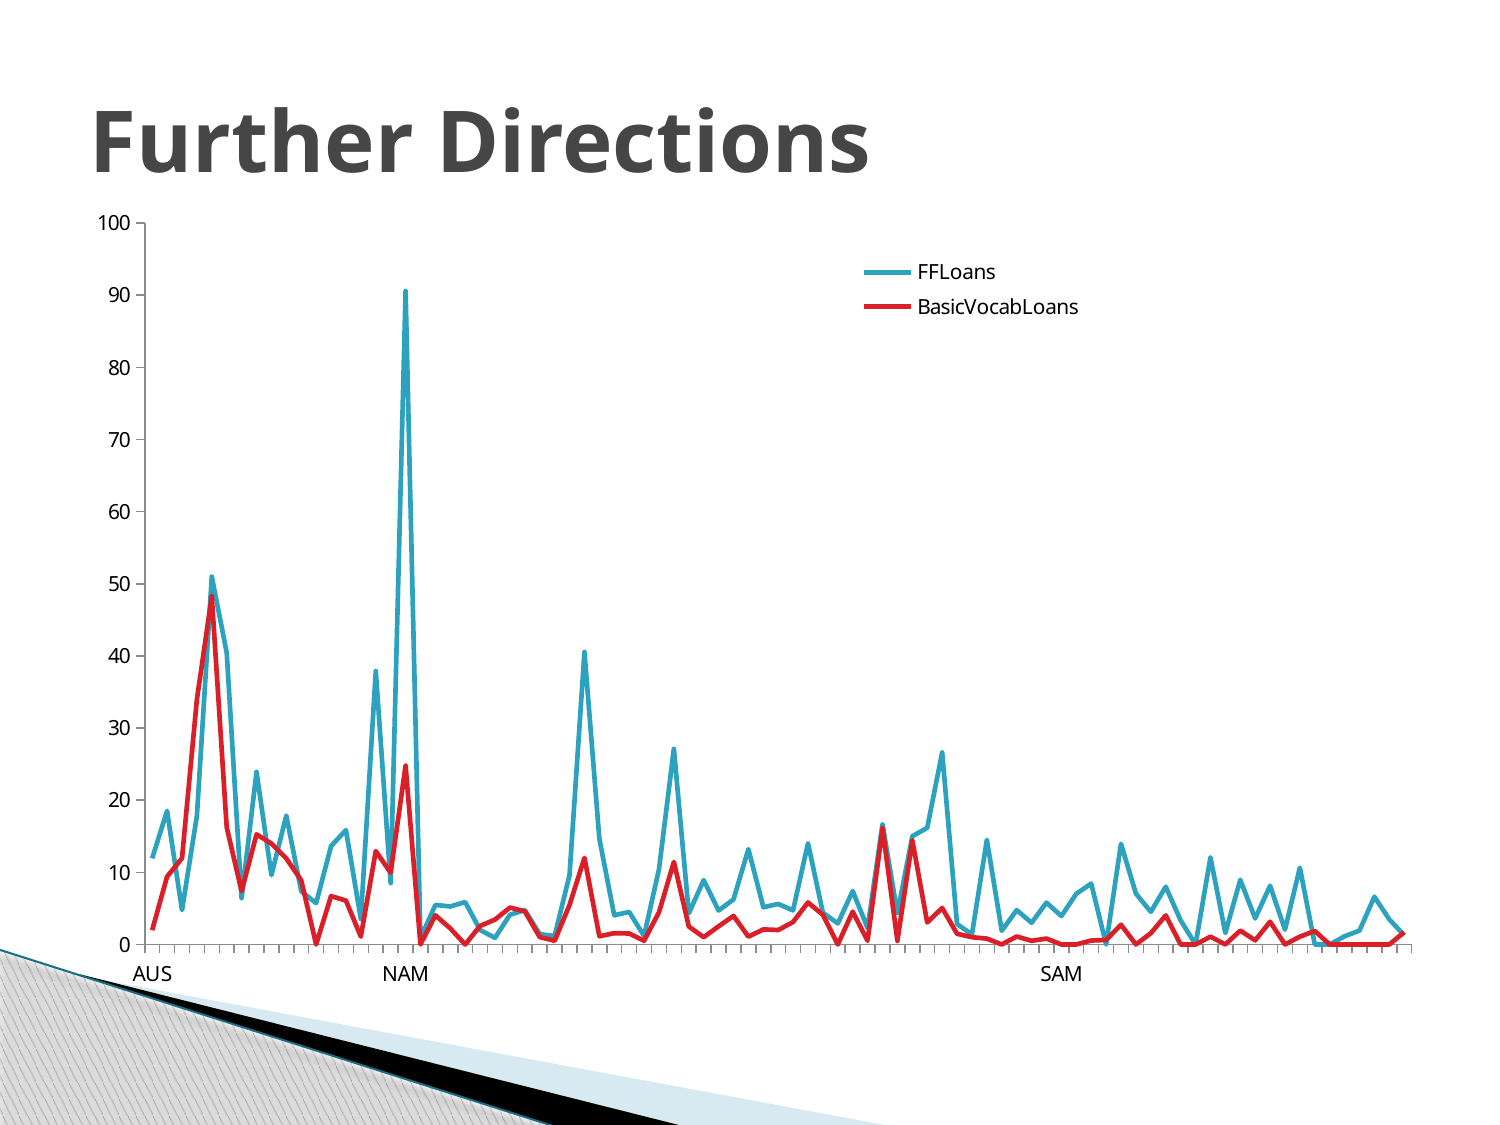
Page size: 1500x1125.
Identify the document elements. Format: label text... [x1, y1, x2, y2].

chart [62, 199, 1500, 1013]
title Further Directions [75, 45, 1425, 199]
